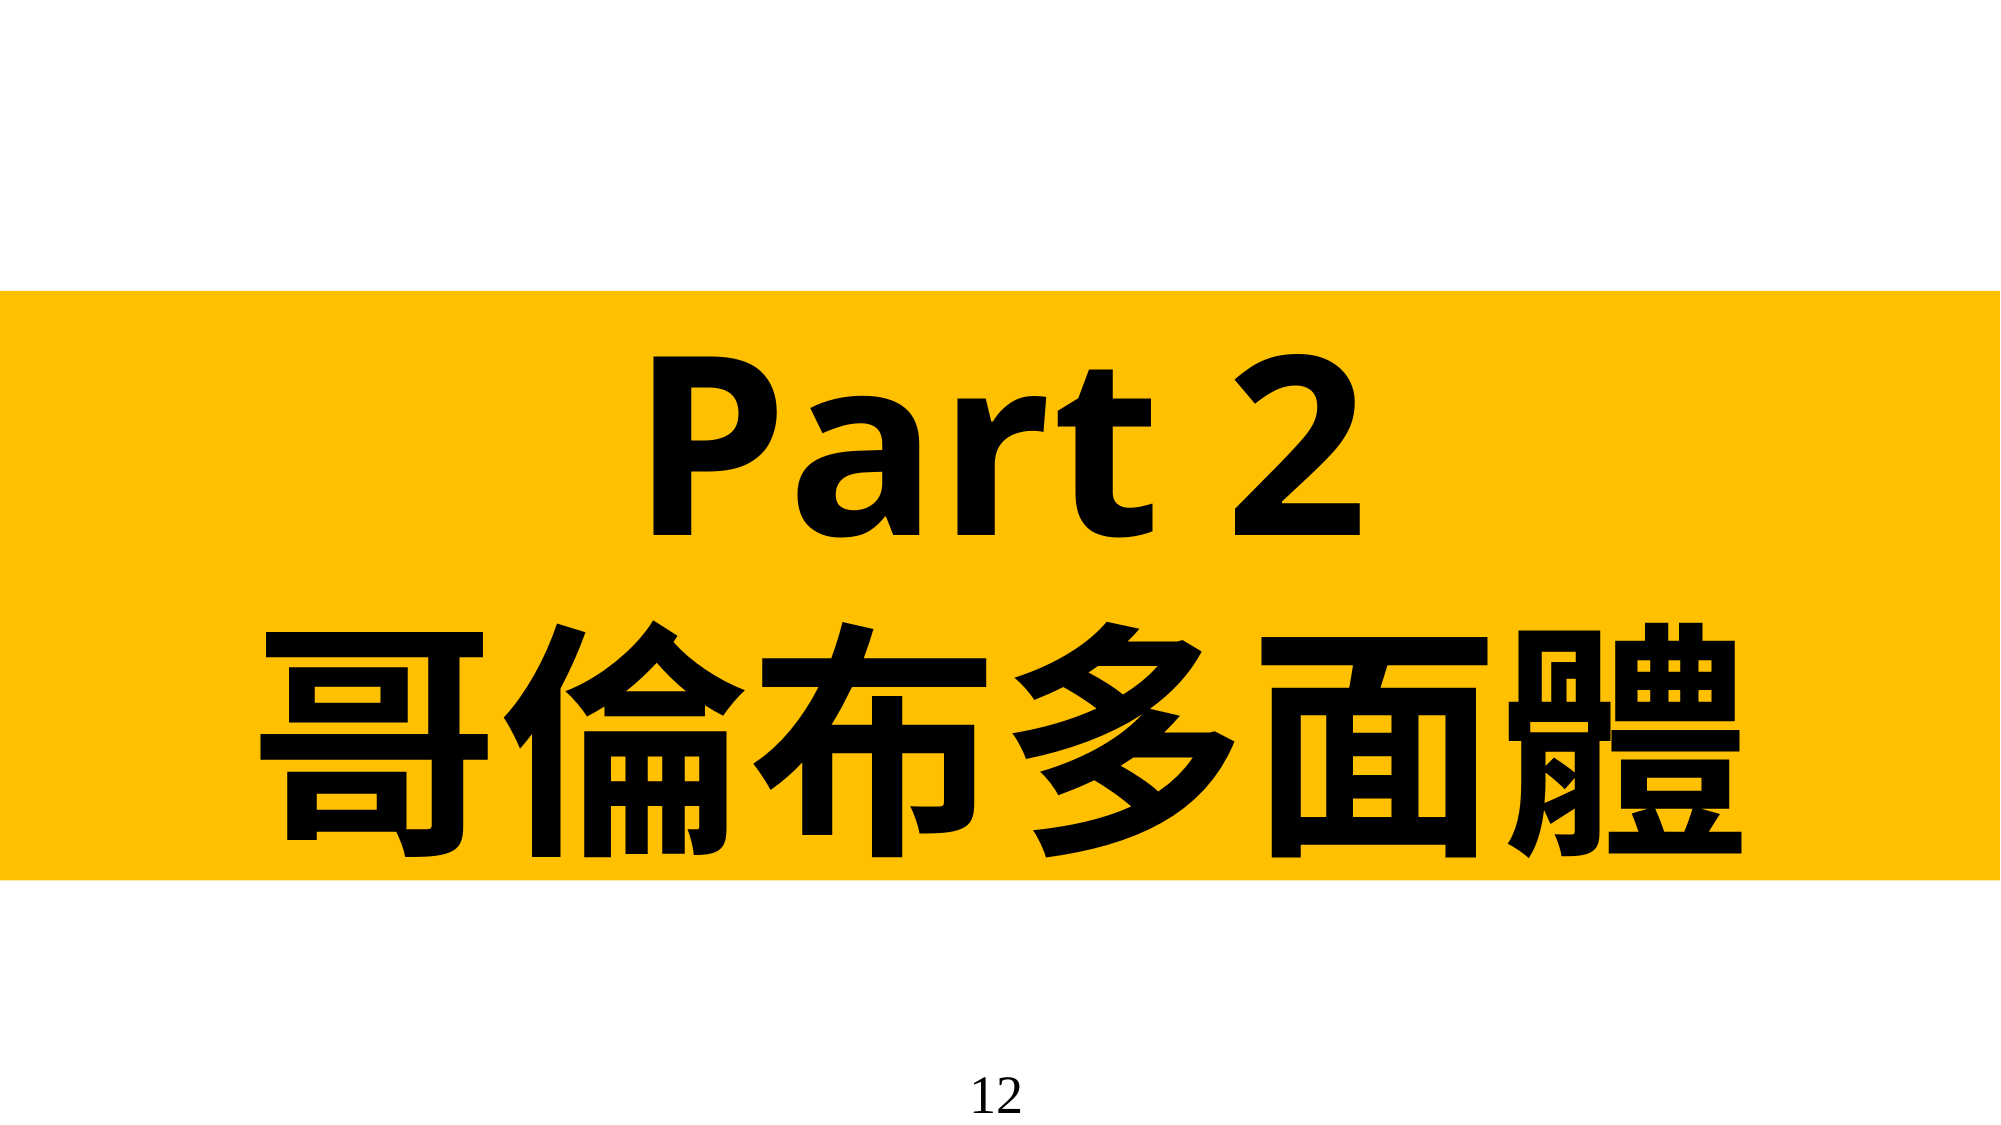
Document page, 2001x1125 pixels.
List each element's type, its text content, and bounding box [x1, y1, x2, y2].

title Part 2 哥倫布多面體 [0, 290, 2000, 881]
slide_number 12 [763, 1058, 1231, 1125]
